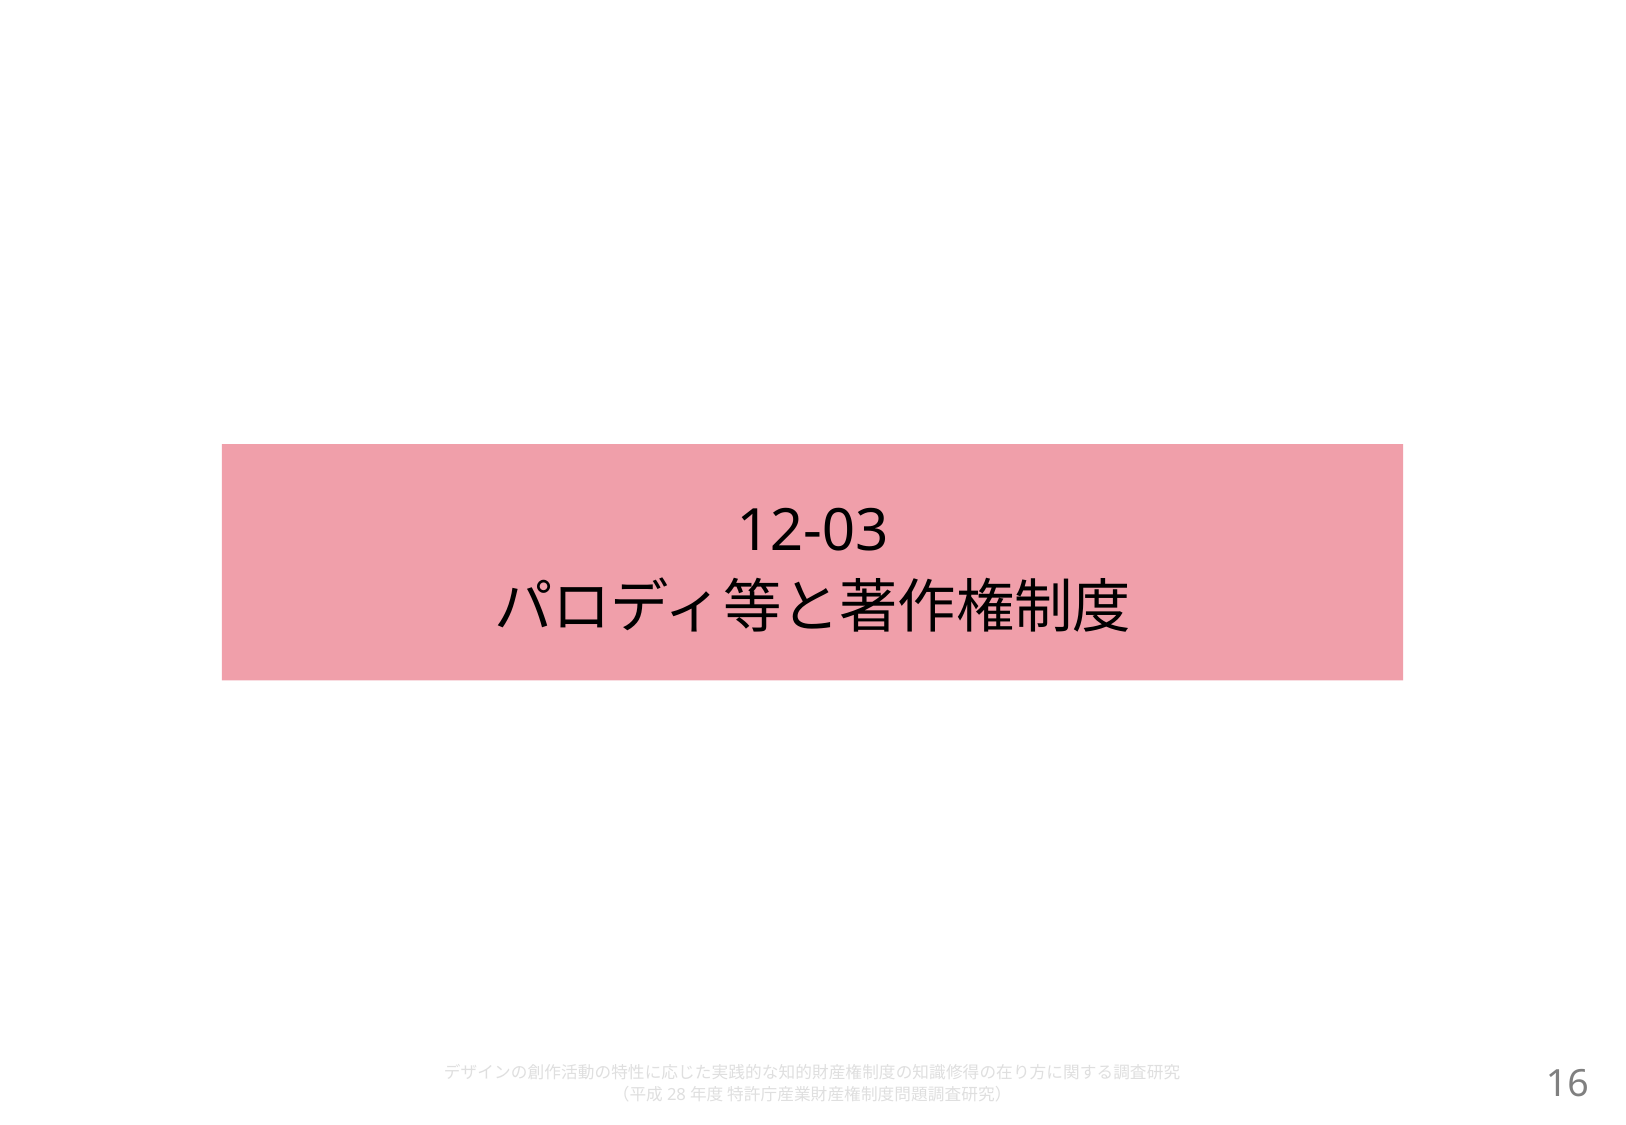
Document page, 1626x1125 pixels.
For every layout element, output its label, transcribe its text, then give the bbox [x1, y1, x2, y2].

title 12-03 パロディ等と著作権制度 [221, 444, 1404, 681]
footer デザインの創作活動の特性に応じた実践的な知的財産権制度の知識修得の在り方に関する調査研究 （平成28年度 特許庁産業財産権制度問題調査研究） [21, 1058, 1604, 1106]
